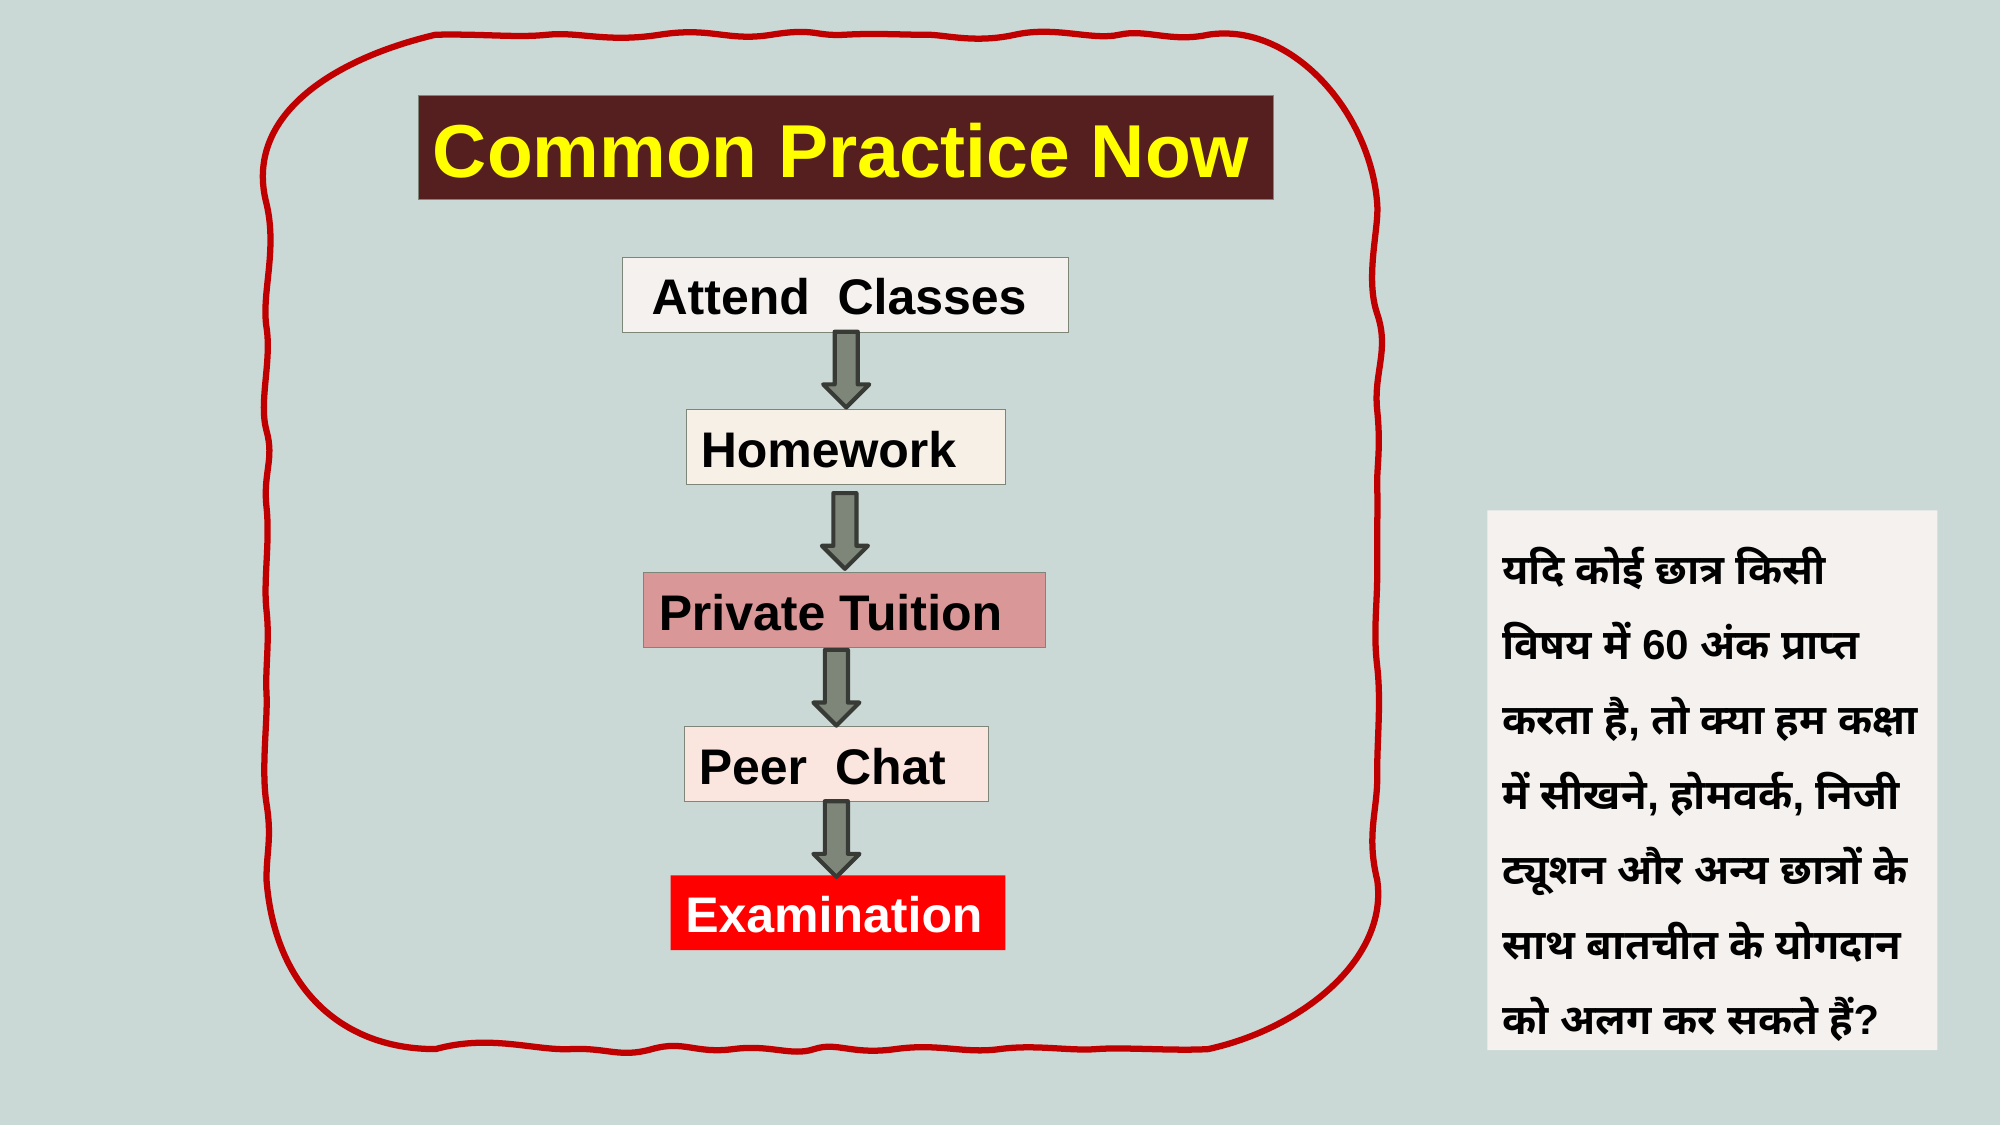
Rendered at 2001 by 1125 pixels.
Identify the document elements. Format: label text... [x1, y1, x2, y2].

text_box यदि कोई छात्र किसी विषय में 60 अंक प्राप्त करता है, तो क्या हम कक्षा में सीखने, होमवर्क, निजी ट्यूशन और अन्य छात्रों के साथ बातचीत के योगदान को अलग कर सकते हैं? [1487, 510, 1938, 1051]
text_box [260, 29, 1385, 1055]
